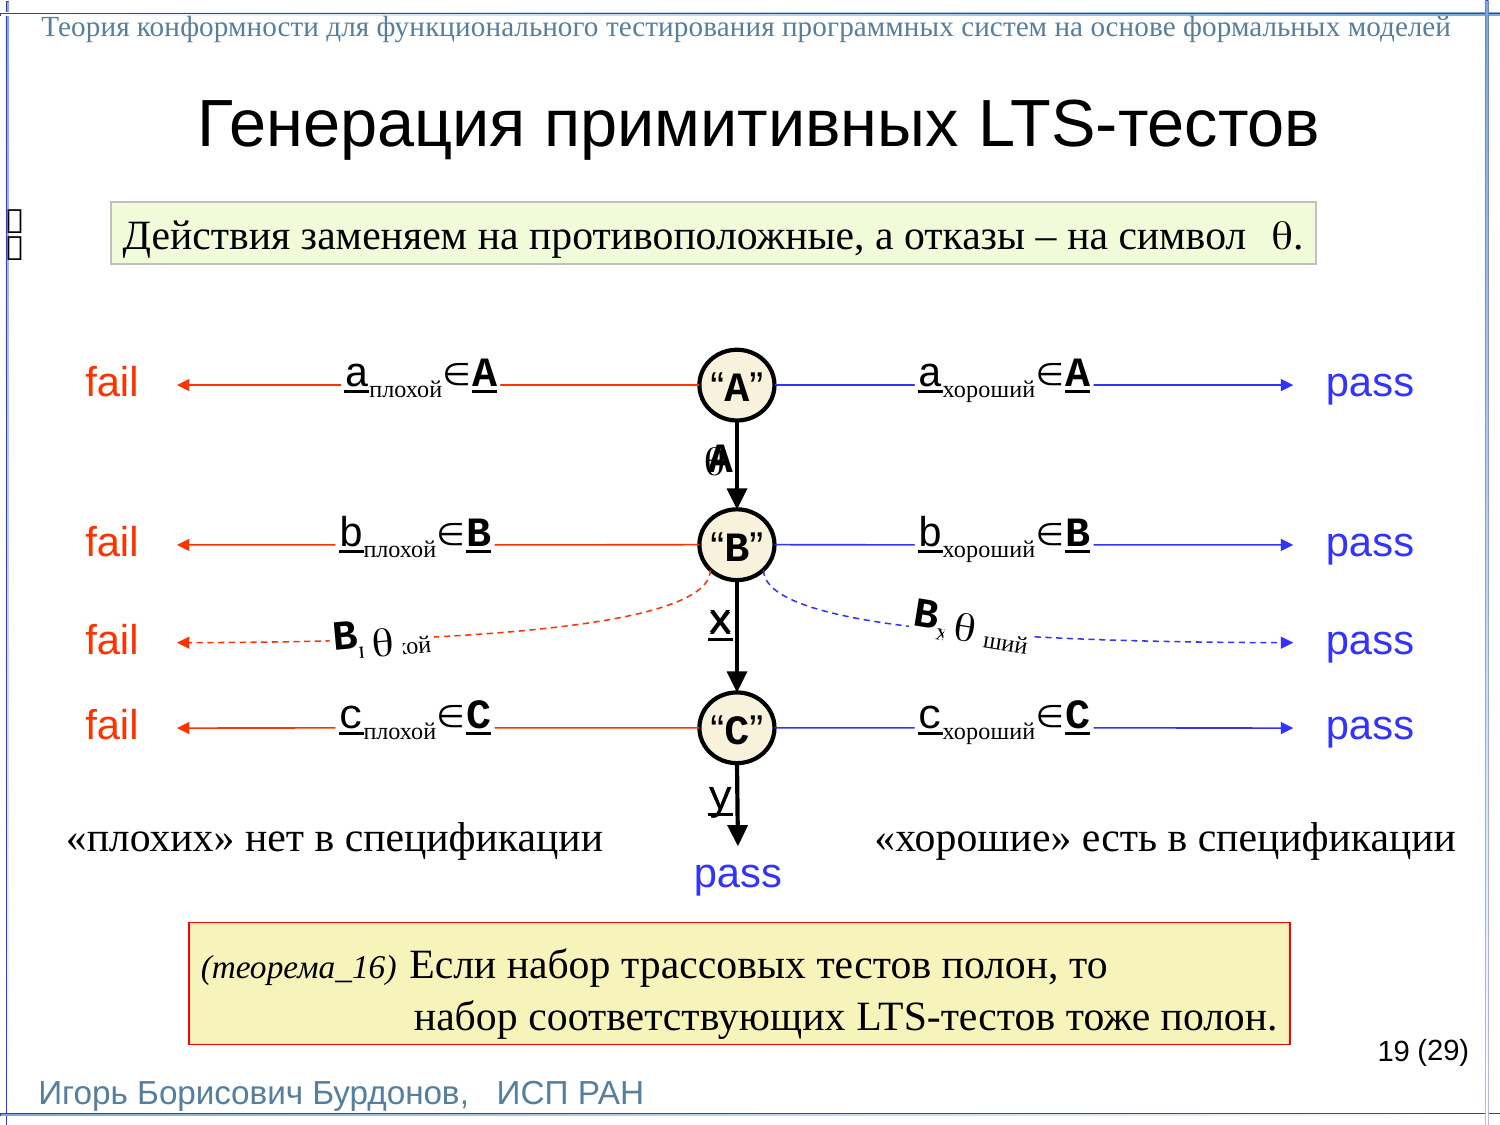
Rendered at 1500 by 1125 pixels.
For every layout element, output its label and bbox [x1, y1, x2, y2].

text_box [0, 0, 1500, 1125]
